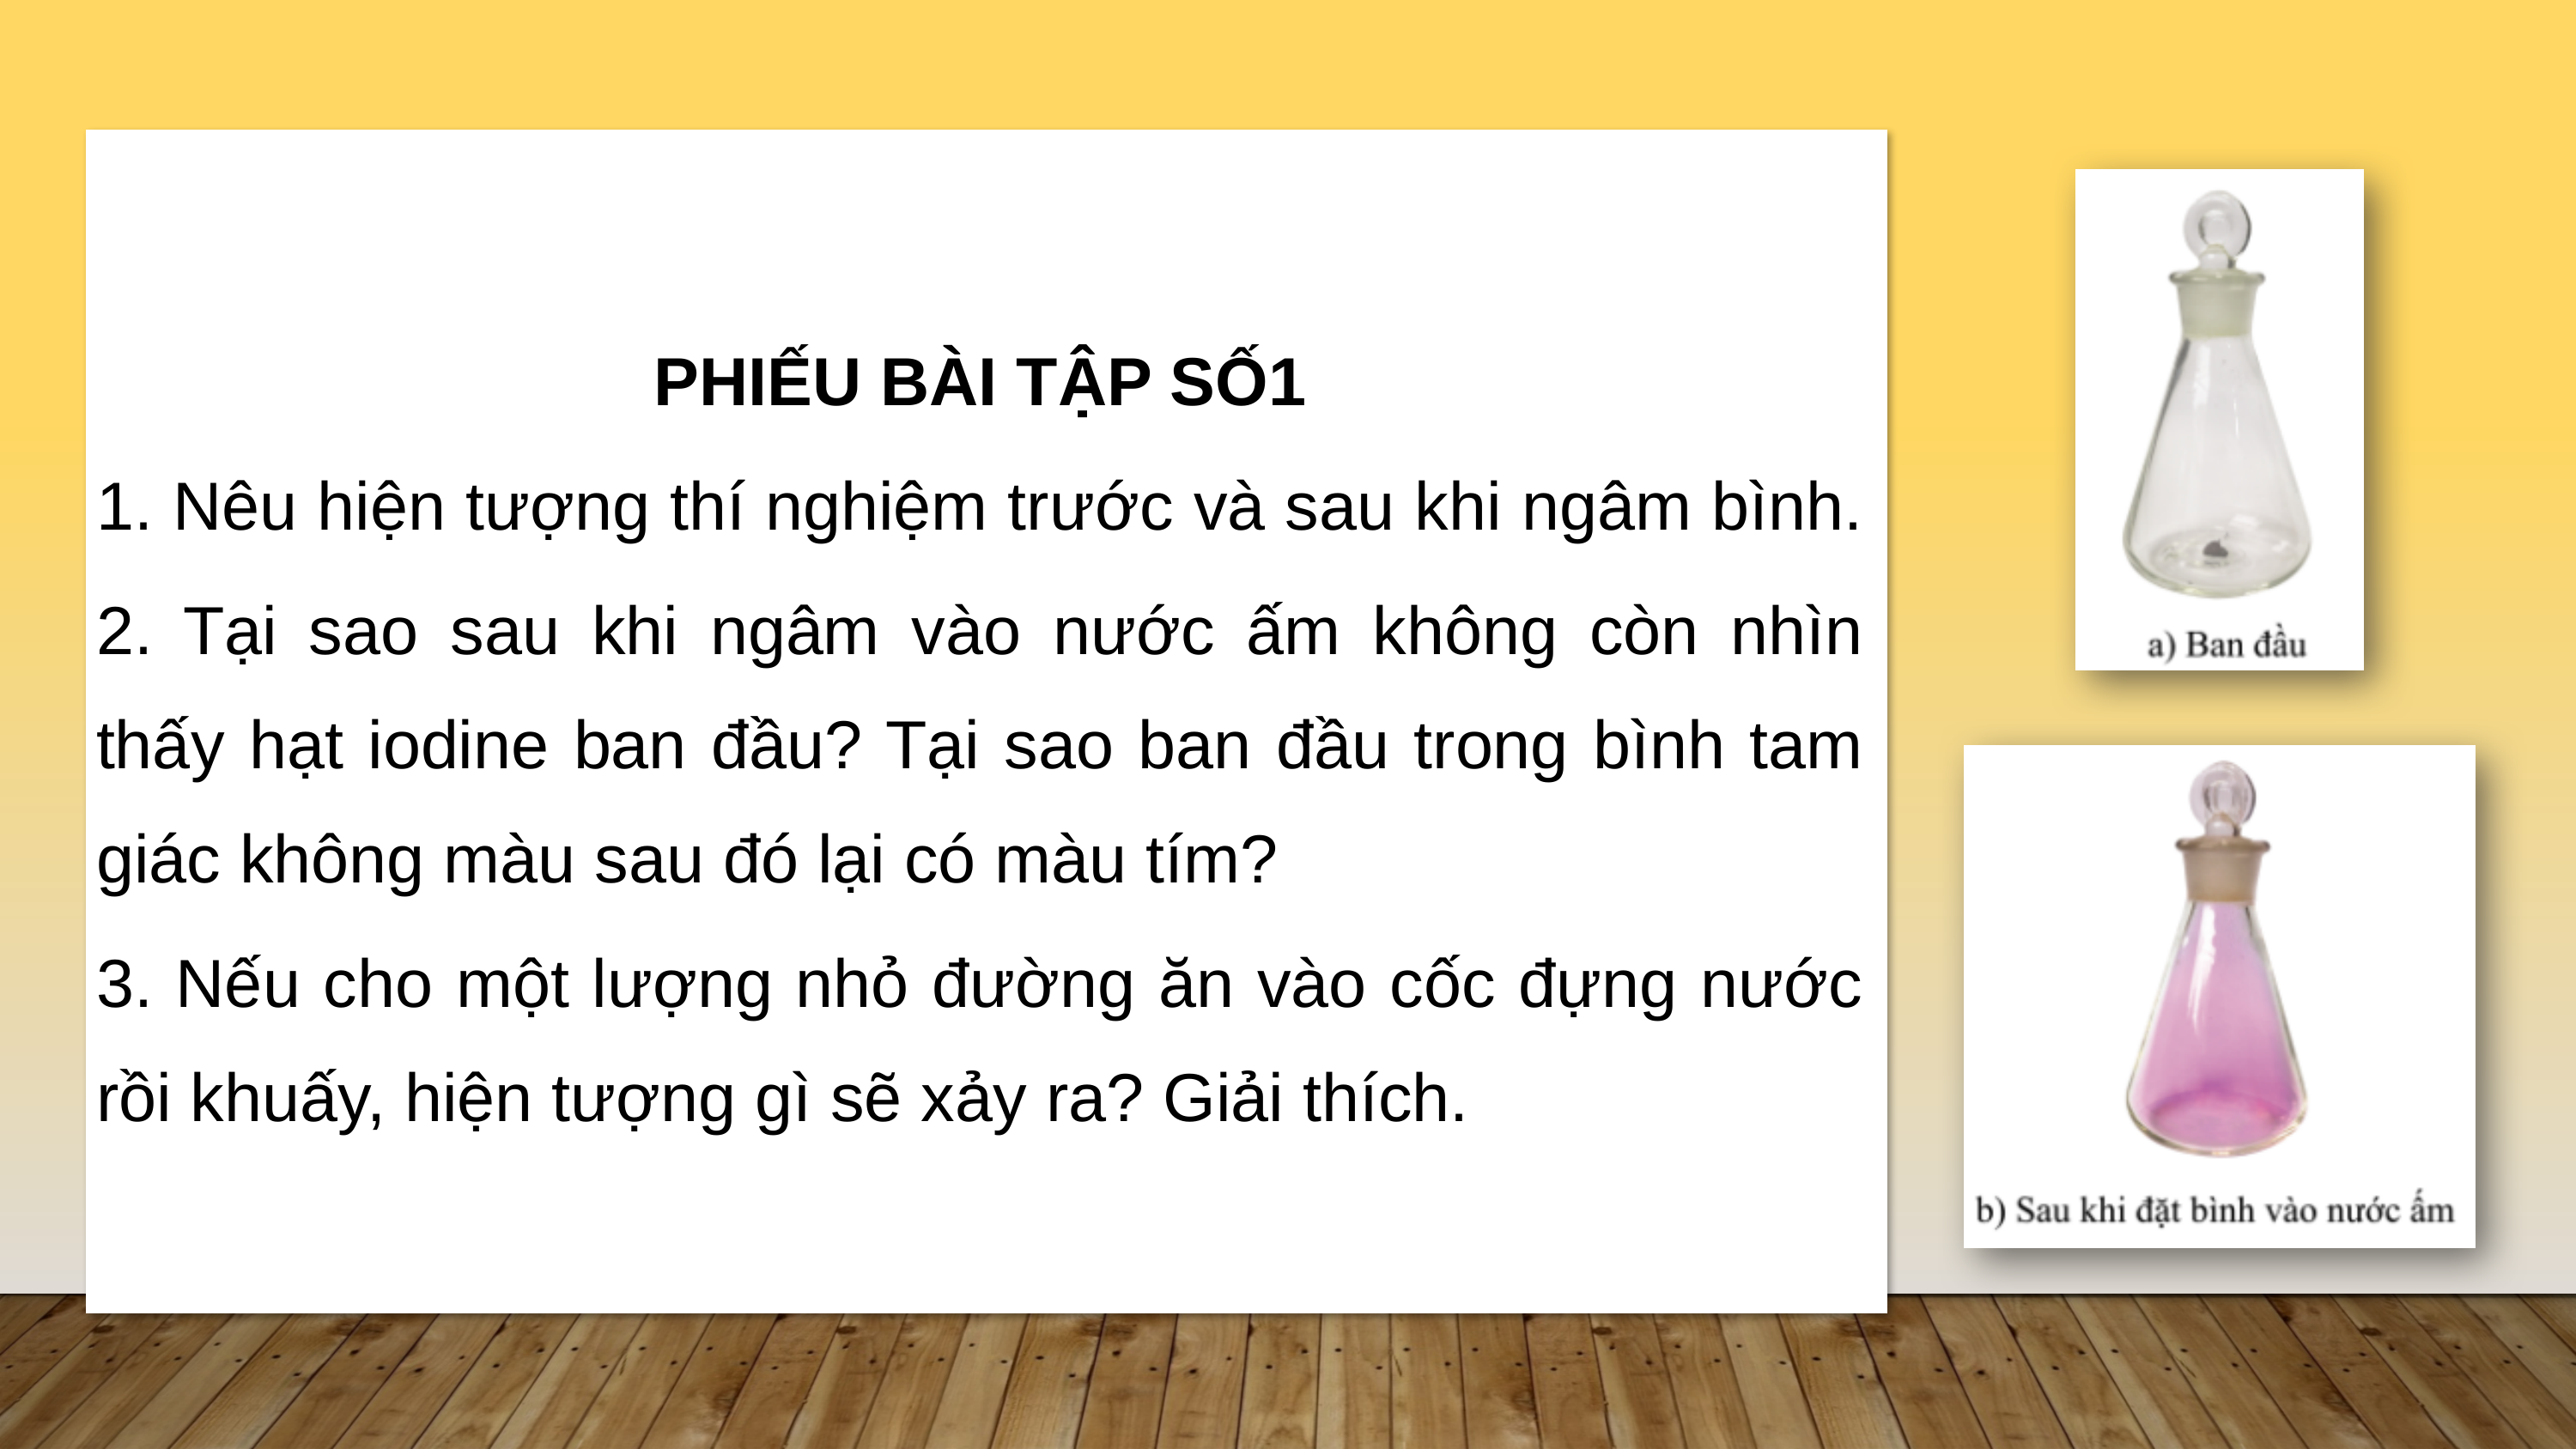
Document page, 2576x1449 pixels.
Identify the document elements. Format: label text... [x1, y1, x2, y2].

table_header PHIẾU BÀI TẬP SỐ1 1. Nêu hiện tượng thí nghiệm trước và sau khi ngâm bình. 2. Tại sao sau khi ngâm vào nước ấm không còn nhìn thấy hạt iodine ban đầu? Tại sao ban đầu trong bình tam giác không màu sau đó lại có màu tím? 3. Nếu cho một lượng nhỏ đường ăn vào cốc đựng nước rồi khuấy, hiện tượng gì sẽ xảy ra? Giải thích. [88, 131, 1886, 1308]
picture [1964, 745, 2476, 1249]
picture [2075, 169, 2364, 671]
picture [0, 1294, 2576, 1449]
